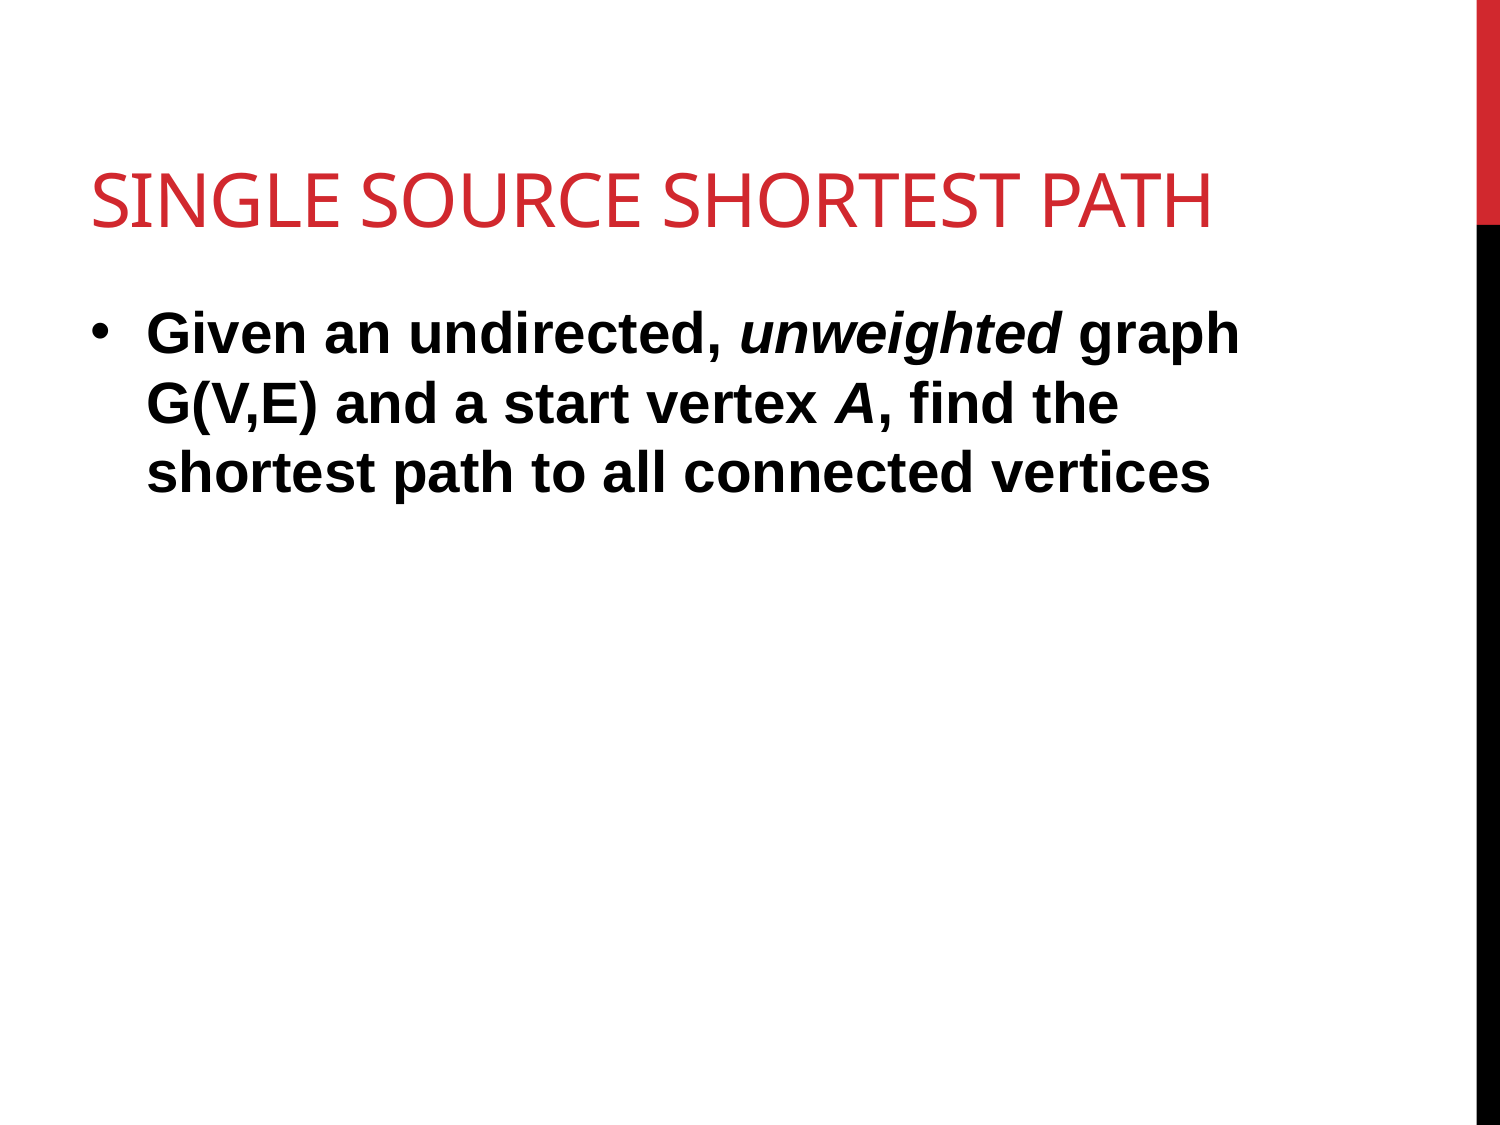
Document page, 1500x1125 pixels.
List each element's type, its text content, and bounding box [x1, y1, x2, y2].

list Given an undirected, unweighted graph G(V,E) and a start vertex A, find the shortest path to all connected vertices [75, 287, 1325, 1125]
title Single source shortest path [75, 25, 1257, 250]
